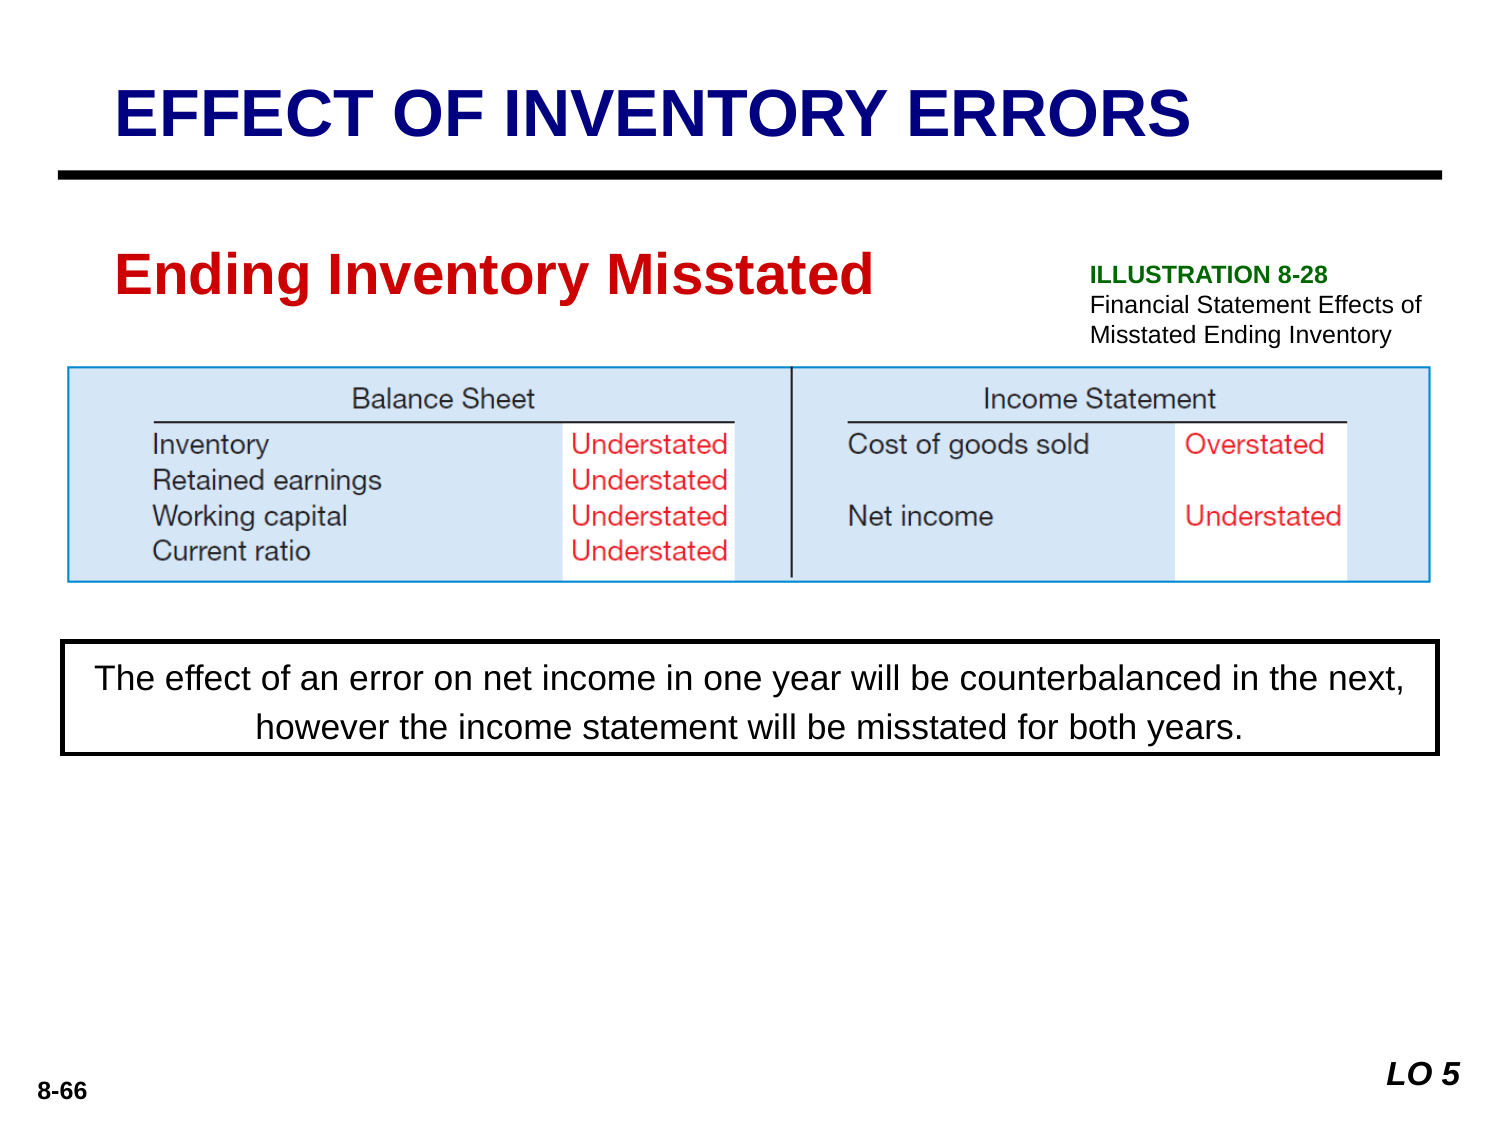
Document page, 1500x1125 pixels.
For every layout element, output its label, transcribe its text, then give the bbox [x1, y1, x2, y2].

text_box LO 5 [1350, 1044, 1475, 1100]
text_box Ending Inventory Misstated [99, 224, 975, 314]
picture [62, 360, 1438, 588]
text_box The effect of an error on net income in one year will be counterbalanced in the next, however the income statement will be misstated for both years. [62, 641, 1438, 755]
text_box ILLUSTRATION 8-28 Financial Statement Effects of Misstated Ending Inventory [1074, 251, 1472, 357]
title EFFECT OF INVENTORY ERRORS [99, 62, 1450, 155]
